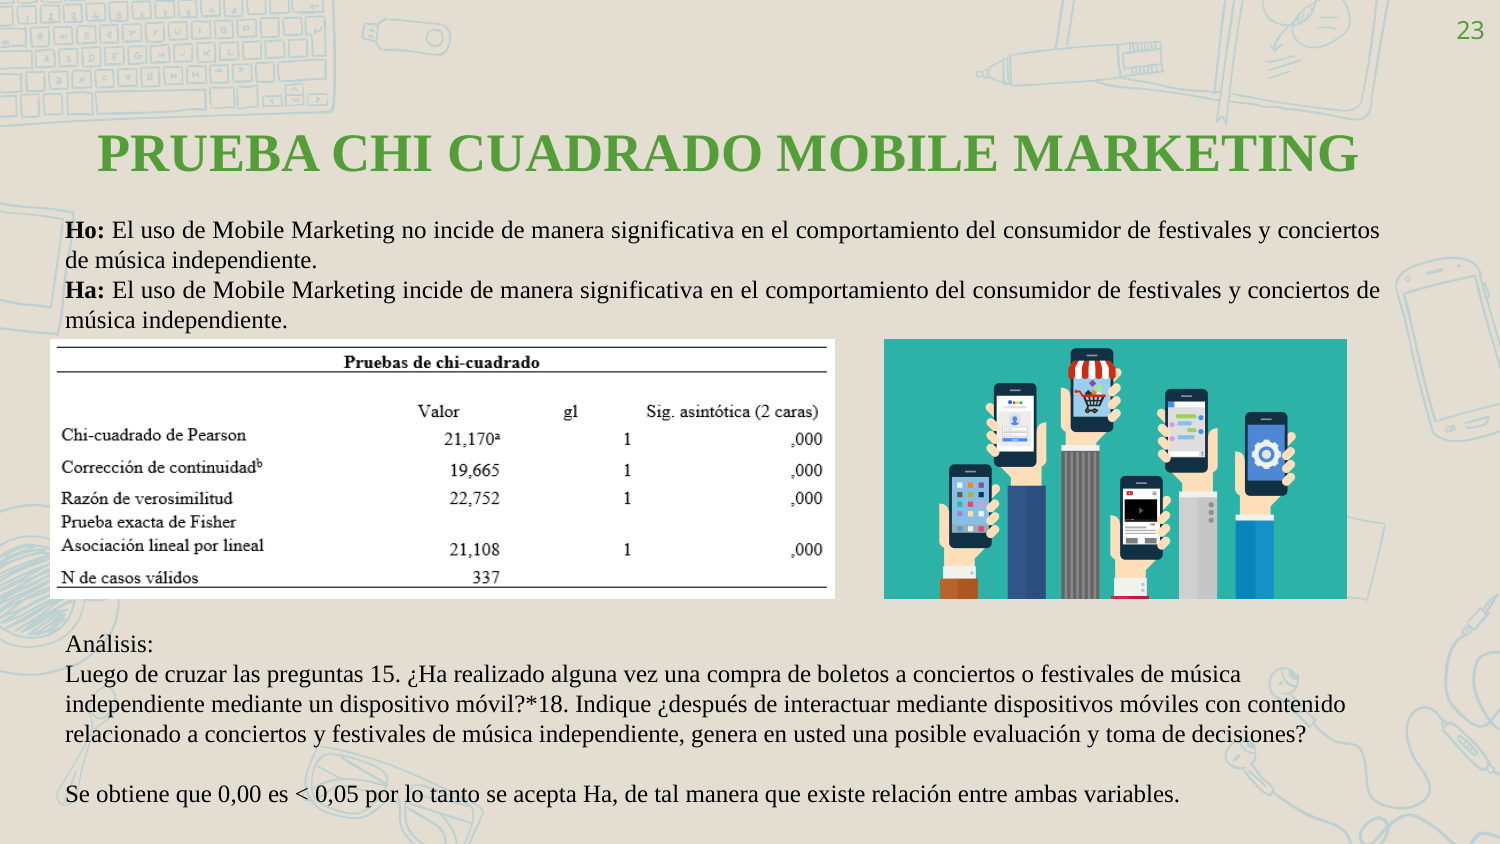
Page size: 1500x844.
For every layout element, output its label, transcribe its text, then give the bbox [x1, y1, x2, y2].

slide_number 23 [1435, 0, 1500, 53]
picture [884, 339, 1348, 599]
text_box Análisis: Luego de cruzar las preguntas 15. ¿Ha realizado alguna vez una compra de boletos a conciertos o festivales de música independiente mediante un dispositivo móvil?*18. Indique ¿después de interactuar mediante dispositivos móviles con contenido relacionado a conciertos y festivales de música independiente, genera en usted una posible evaluación y toma de decisiones? Se obtiene que 0,00 es < 0,05 por lo tanto se acepta Ha, de tal manera que existe relación entre ambas variables. [50, 618, 1397, 823]
picture [49, 339, 835, 599]
text_box Ho: El uso de Mobile Marketing no incide de manera significativa en el comportamiento del consumidor de festivales y conciertos de música independiente. Ha: El uso de Mobile Marketing incide de manera significativa en el comportamiento del consumidor de festivales y conciertos de música independiente. [50, 189, 1397, 379]
title PRUEBA CHI CUADRADO MOBILE MARKETING [42, 102, 1418, 198]
